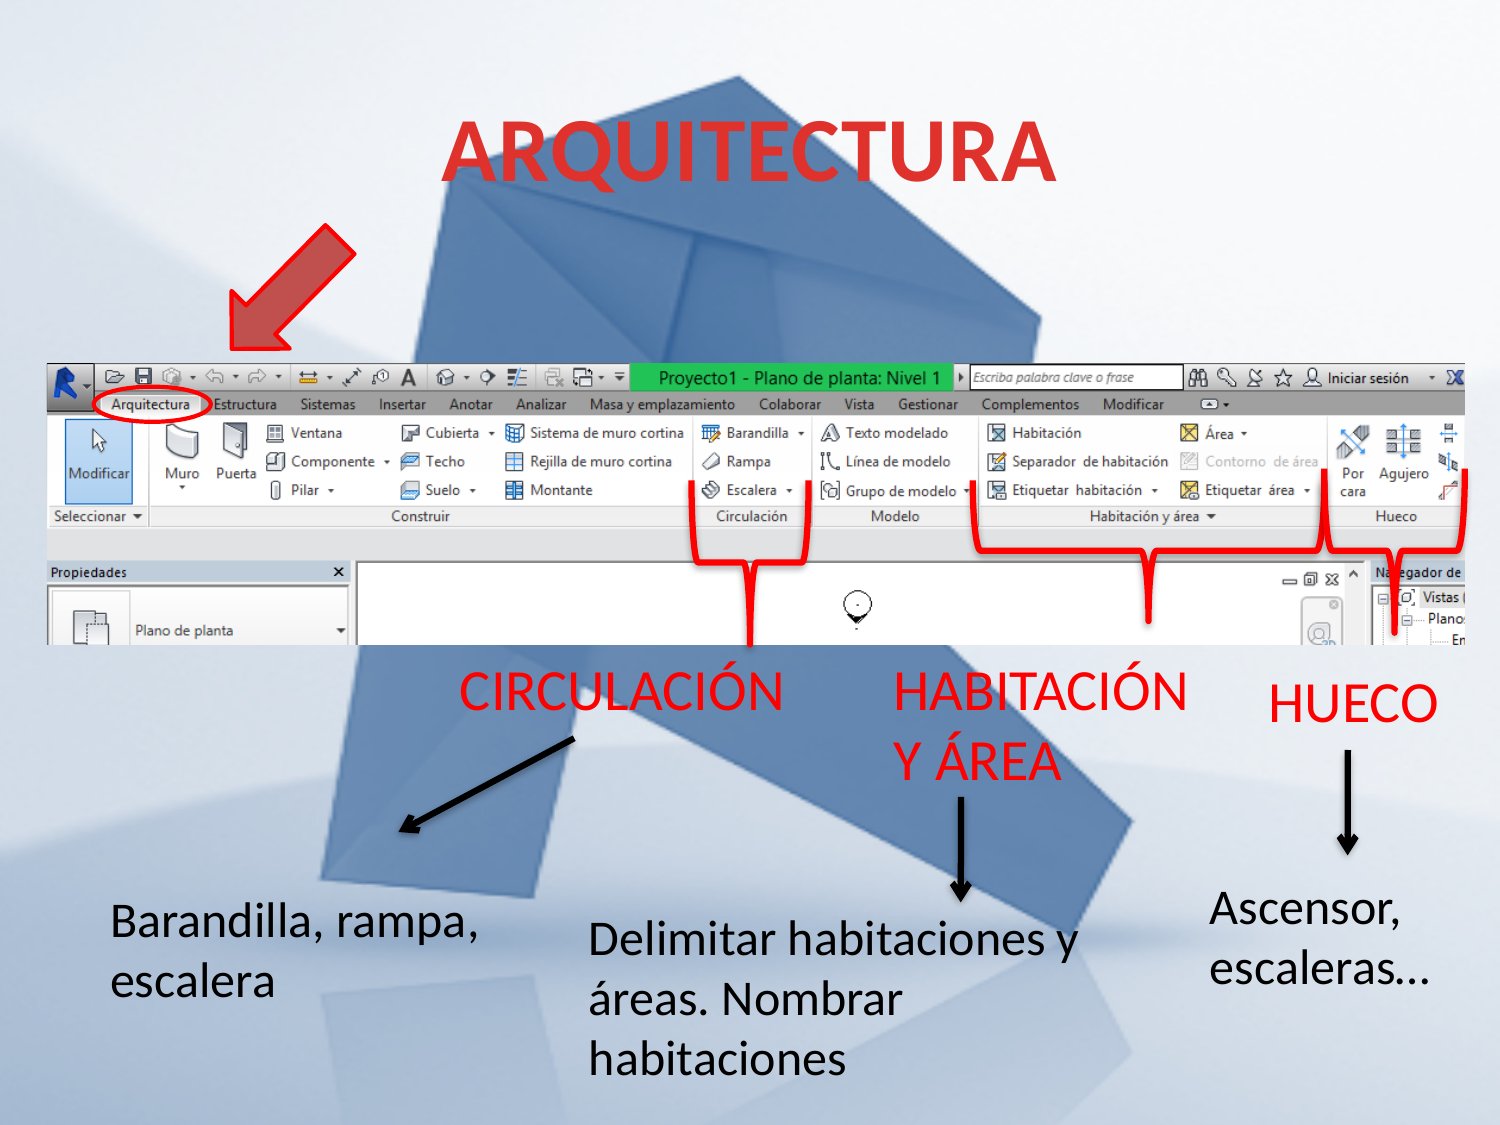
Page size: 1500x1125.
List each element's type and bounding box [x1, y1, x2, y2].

picture [0, 0, 1500, 1125]
text_box [398, 737, 575, 833]
